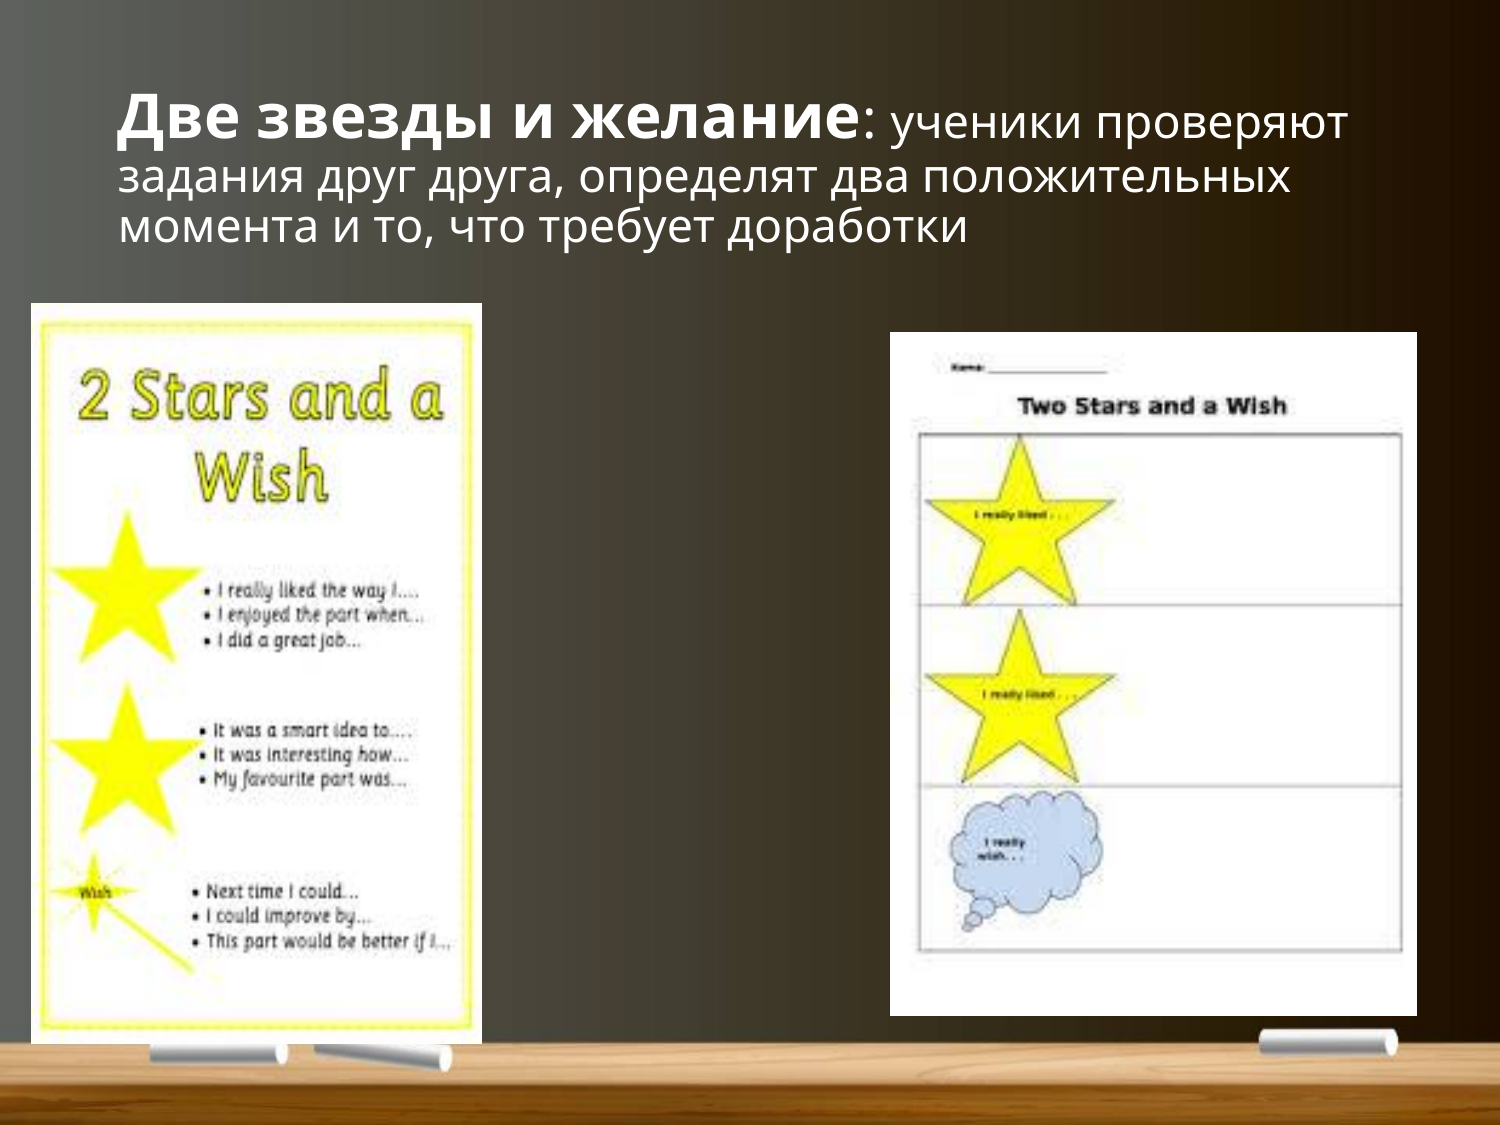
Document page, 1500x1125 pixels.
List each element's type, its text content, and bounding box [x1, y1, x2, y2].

picture [0, 0, 1500, 1125]
title Две звезды и желание: ученики проверяют задания друг друга, определят два положительных момента и то, что требует доработки [103, 59, 1397, 278]
